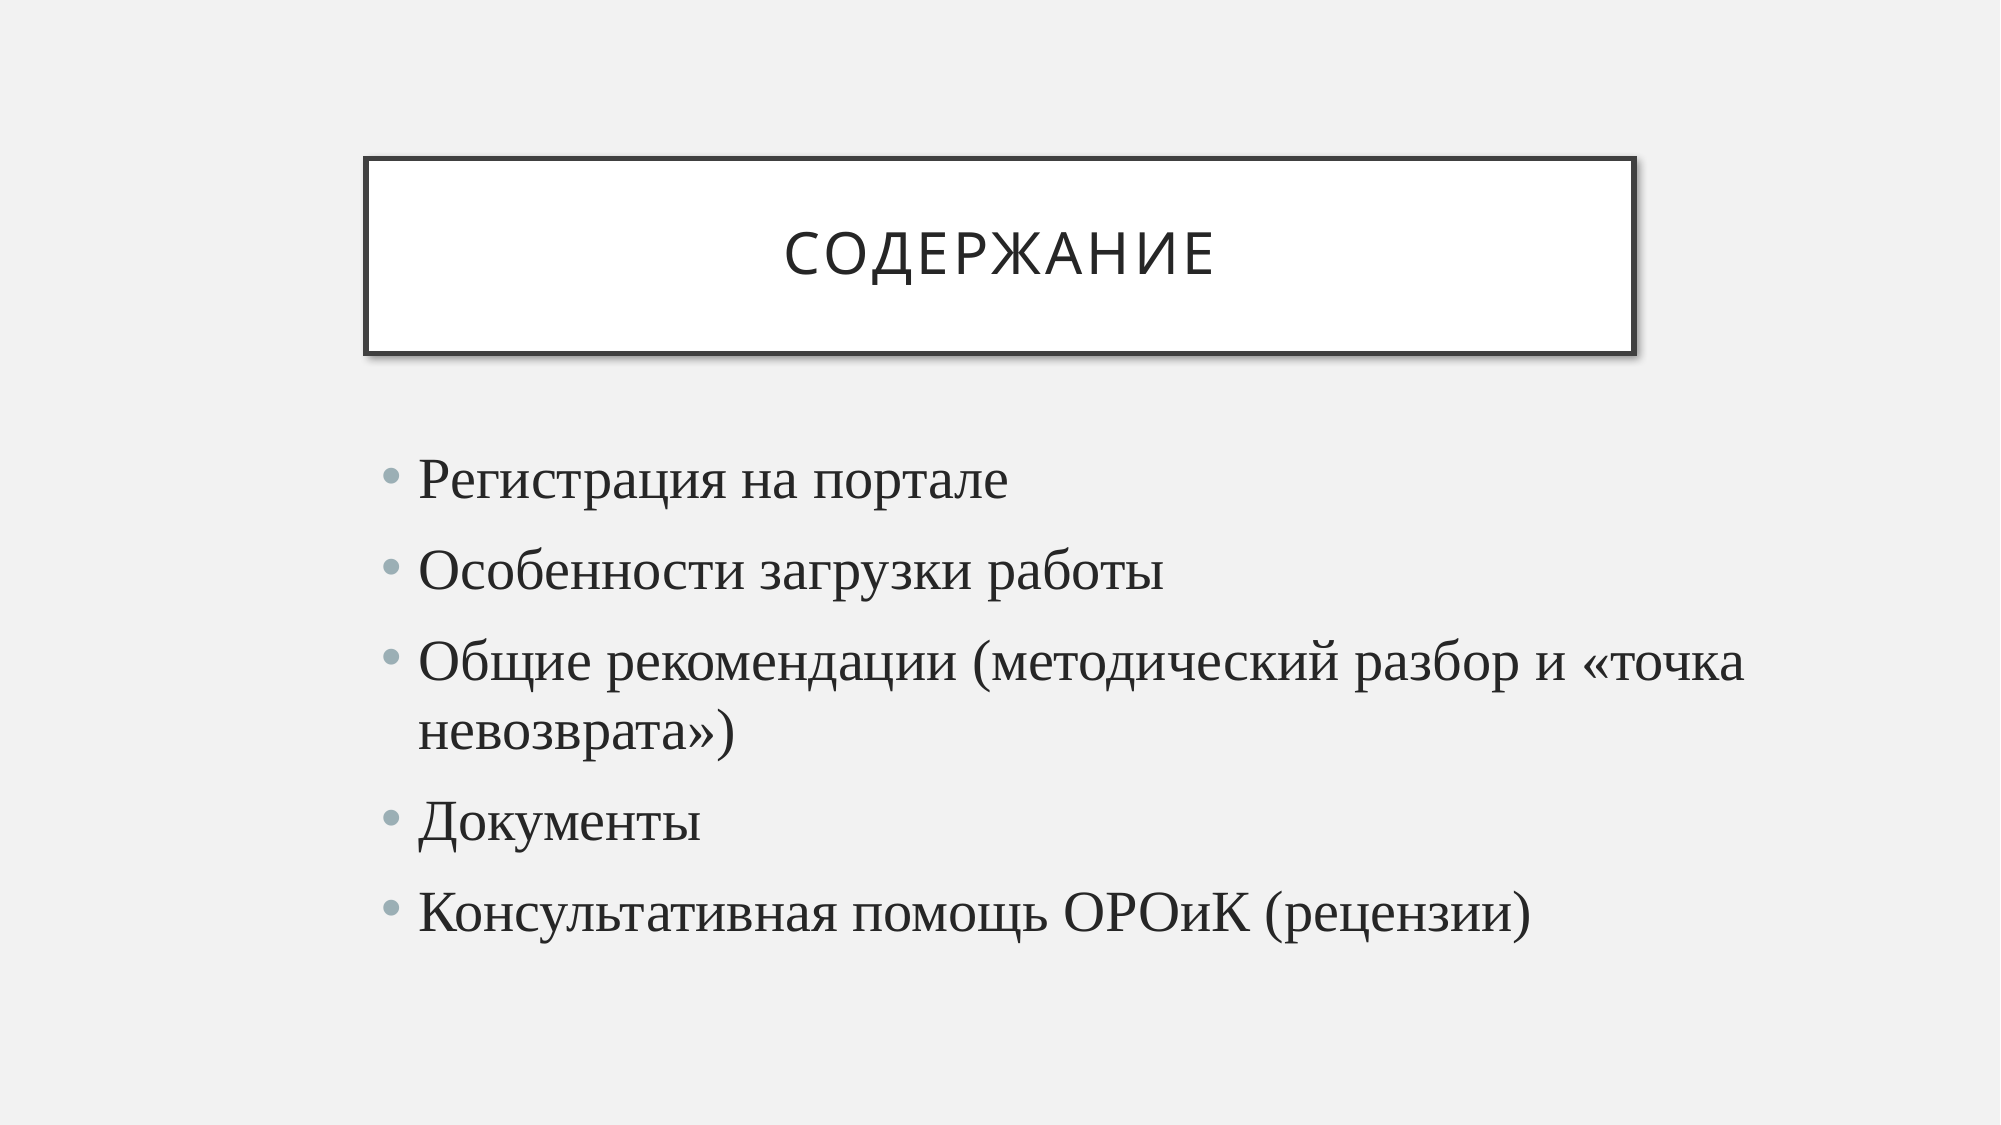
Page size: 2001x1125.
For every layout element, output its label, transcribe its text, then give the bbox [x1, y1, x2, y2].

title Содержание [363, 156, 1637, 356]
list Регистрация на портале Особенности загрузки работы Общие рекомендации (методический разбор и «точка невозврата») Документы Консультативная помощь ОРОиК (рецензии) [366, 432, 1867, 967]
